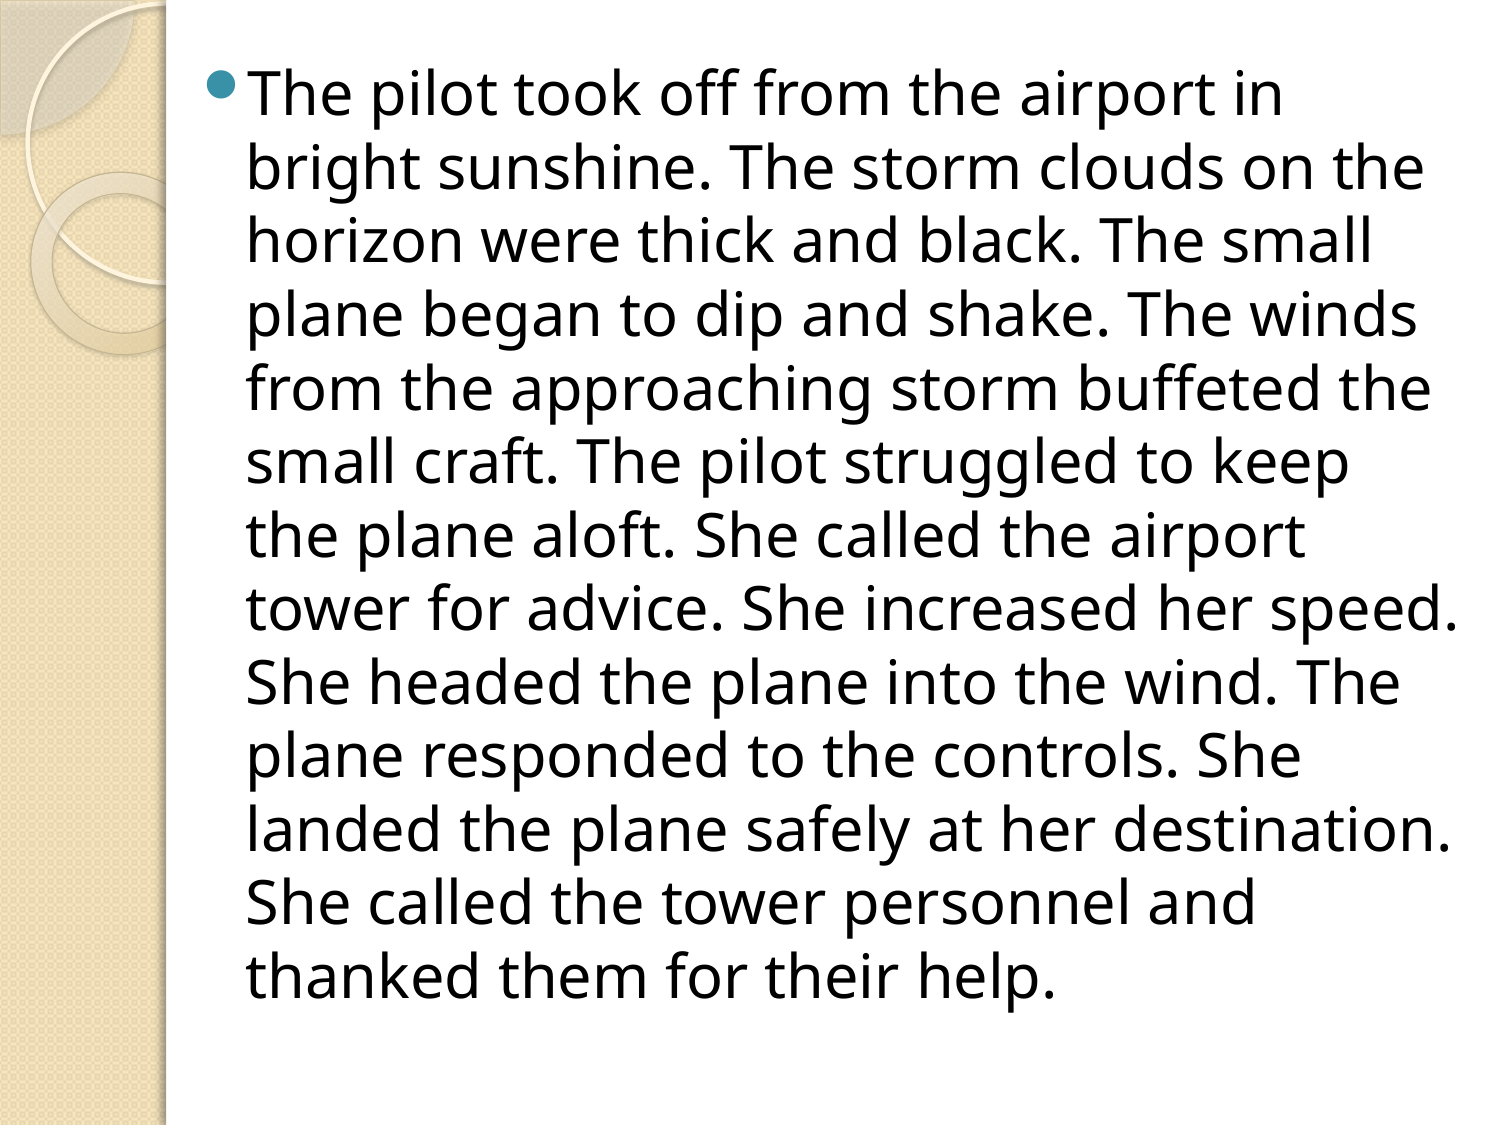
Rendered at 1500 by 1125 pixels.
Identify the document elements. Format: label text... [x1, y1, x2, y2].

list The pilot took off from the airport in bright sunshine. The storm clouds on the horizon were thick and black. The small plane began to dip and shake. The winds from the approaching storm buffeted the small craft. The pilot struggled to keep the plane aloft. She called the airport tower for advice. She increased her speed. She headed the plane into the wind. The plane responded to the controls. She landed the plane safely at her destination. She called the tower personnel and thanked them for their help. [175, 46, 1477, 1102]
